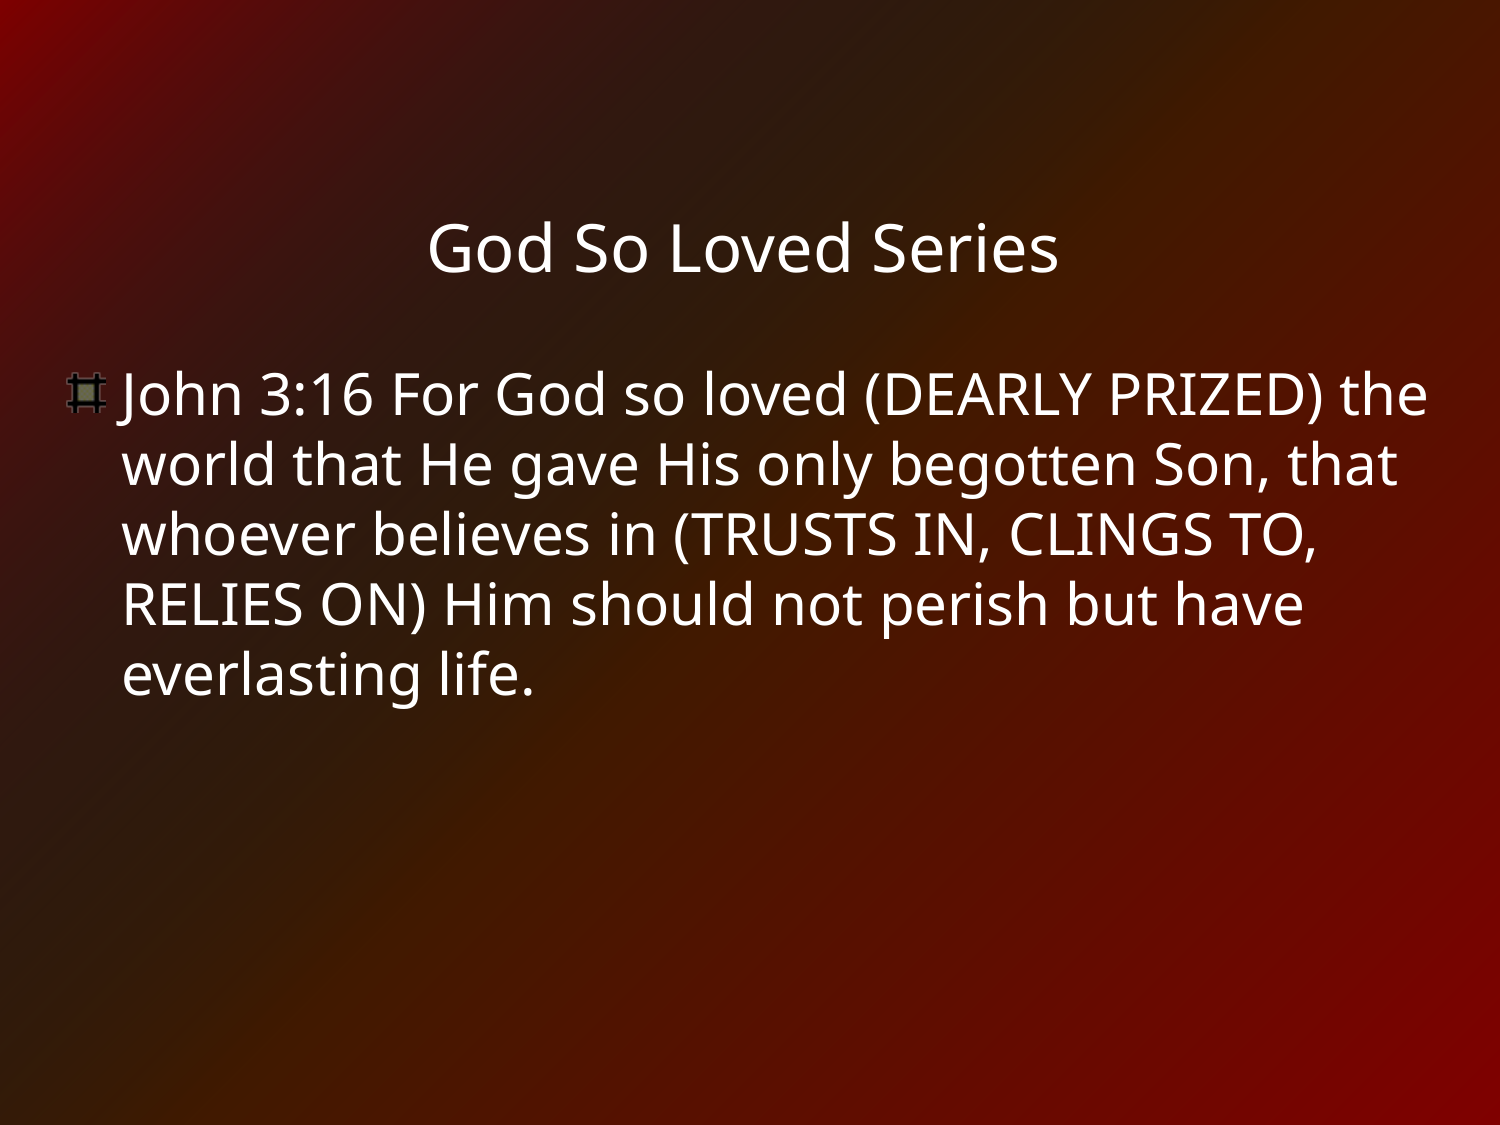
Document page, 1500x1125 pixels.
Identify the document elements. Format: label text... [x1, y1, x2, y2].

picture [65, 371, 106, 413]
list John 3:16 For God so loved (dearly prized) the world that He gave His only begotten Son, that whoever believes in (trusts in, clings to, relies on) Him should not perish but have everlasting life. [50, 350, 1450, 1075]
text_box God So Loved Series [125, 162, 1363, 329]
